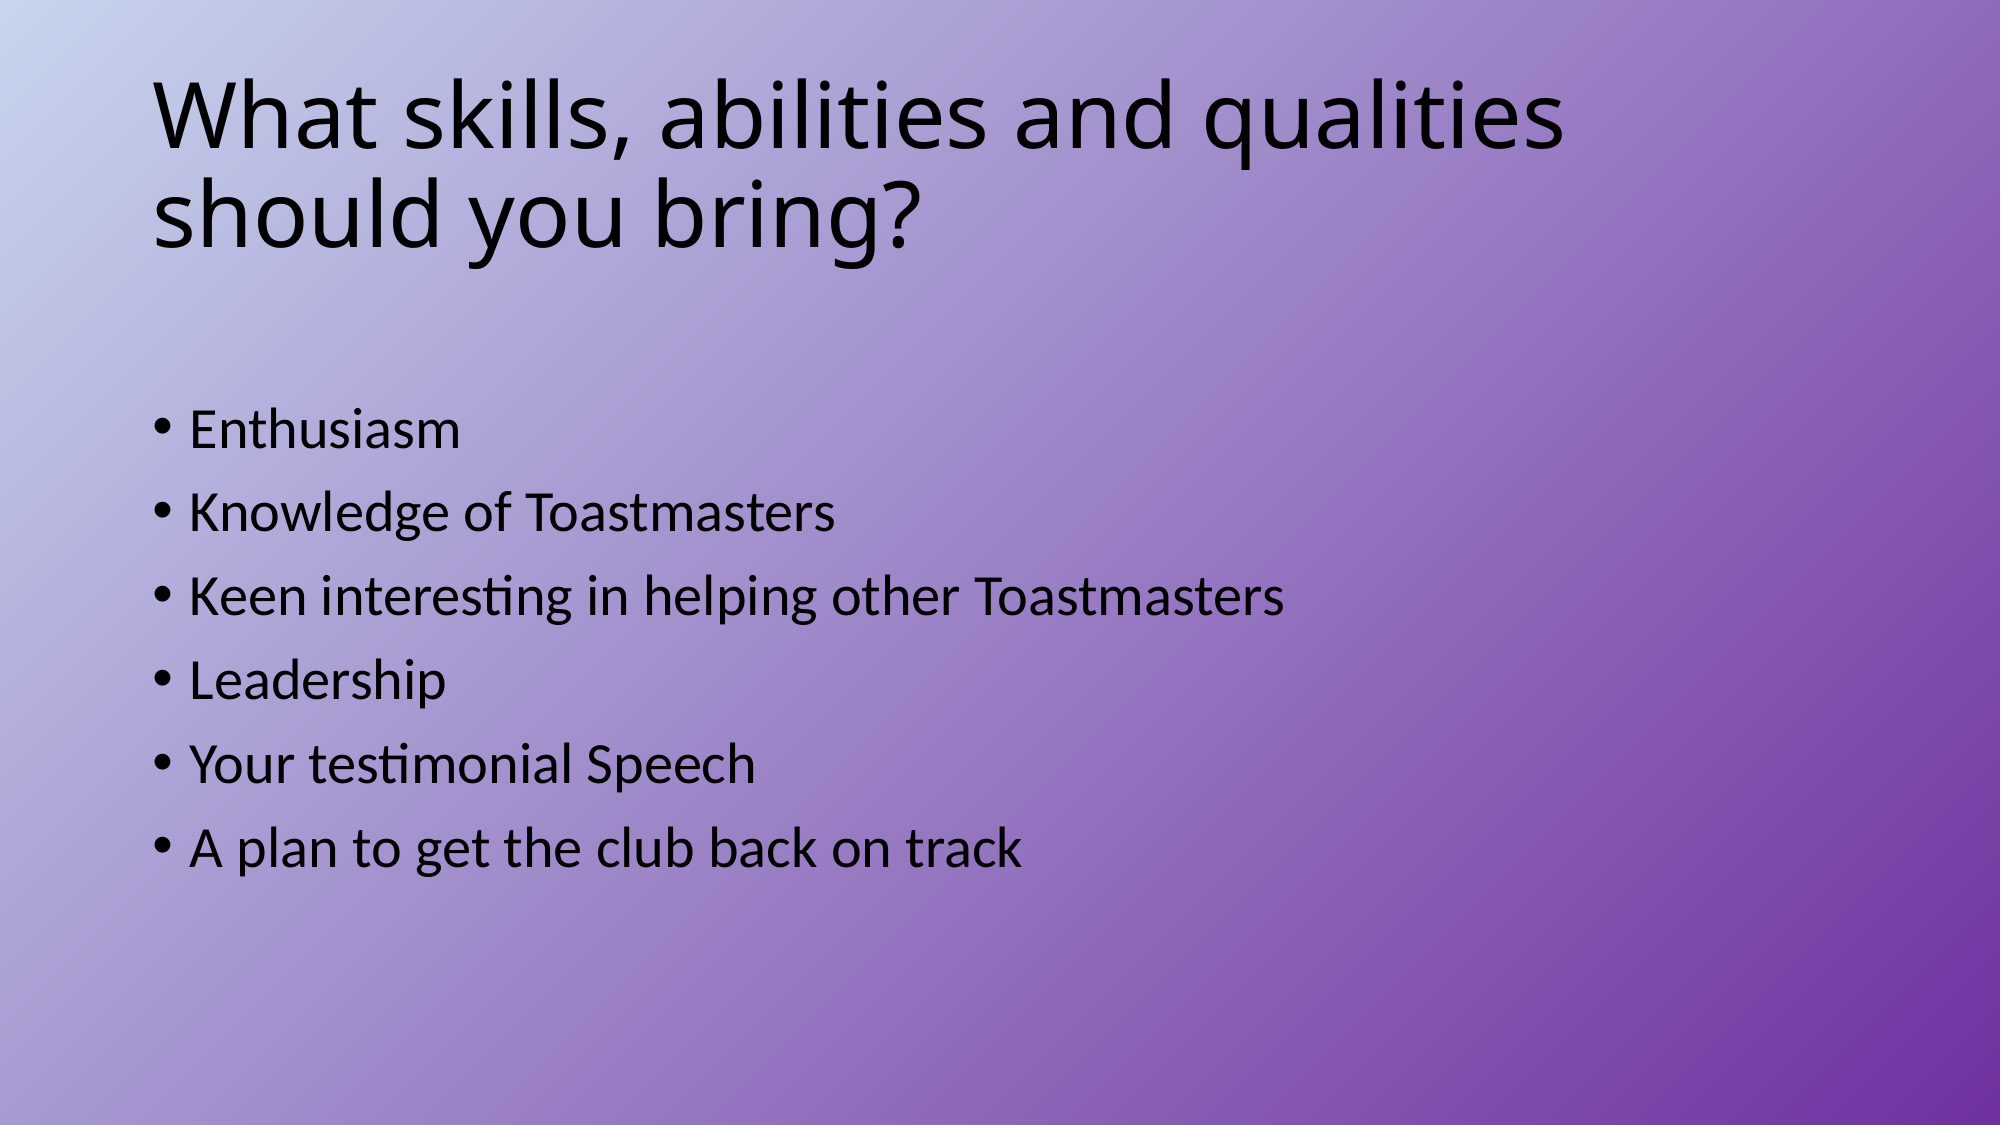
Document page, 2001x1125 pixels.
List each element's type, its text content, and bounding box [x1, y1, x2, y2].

list Enthusiasm Knowledge of Toastmasters Keen interesting in helping other Toastmasters Leadership Your testimonial Speech A plan to get the club back on track [137, 299, 1863, 1014]
title What skills, abilities and qualities should you bring? [137, 59, 1863, 278]
